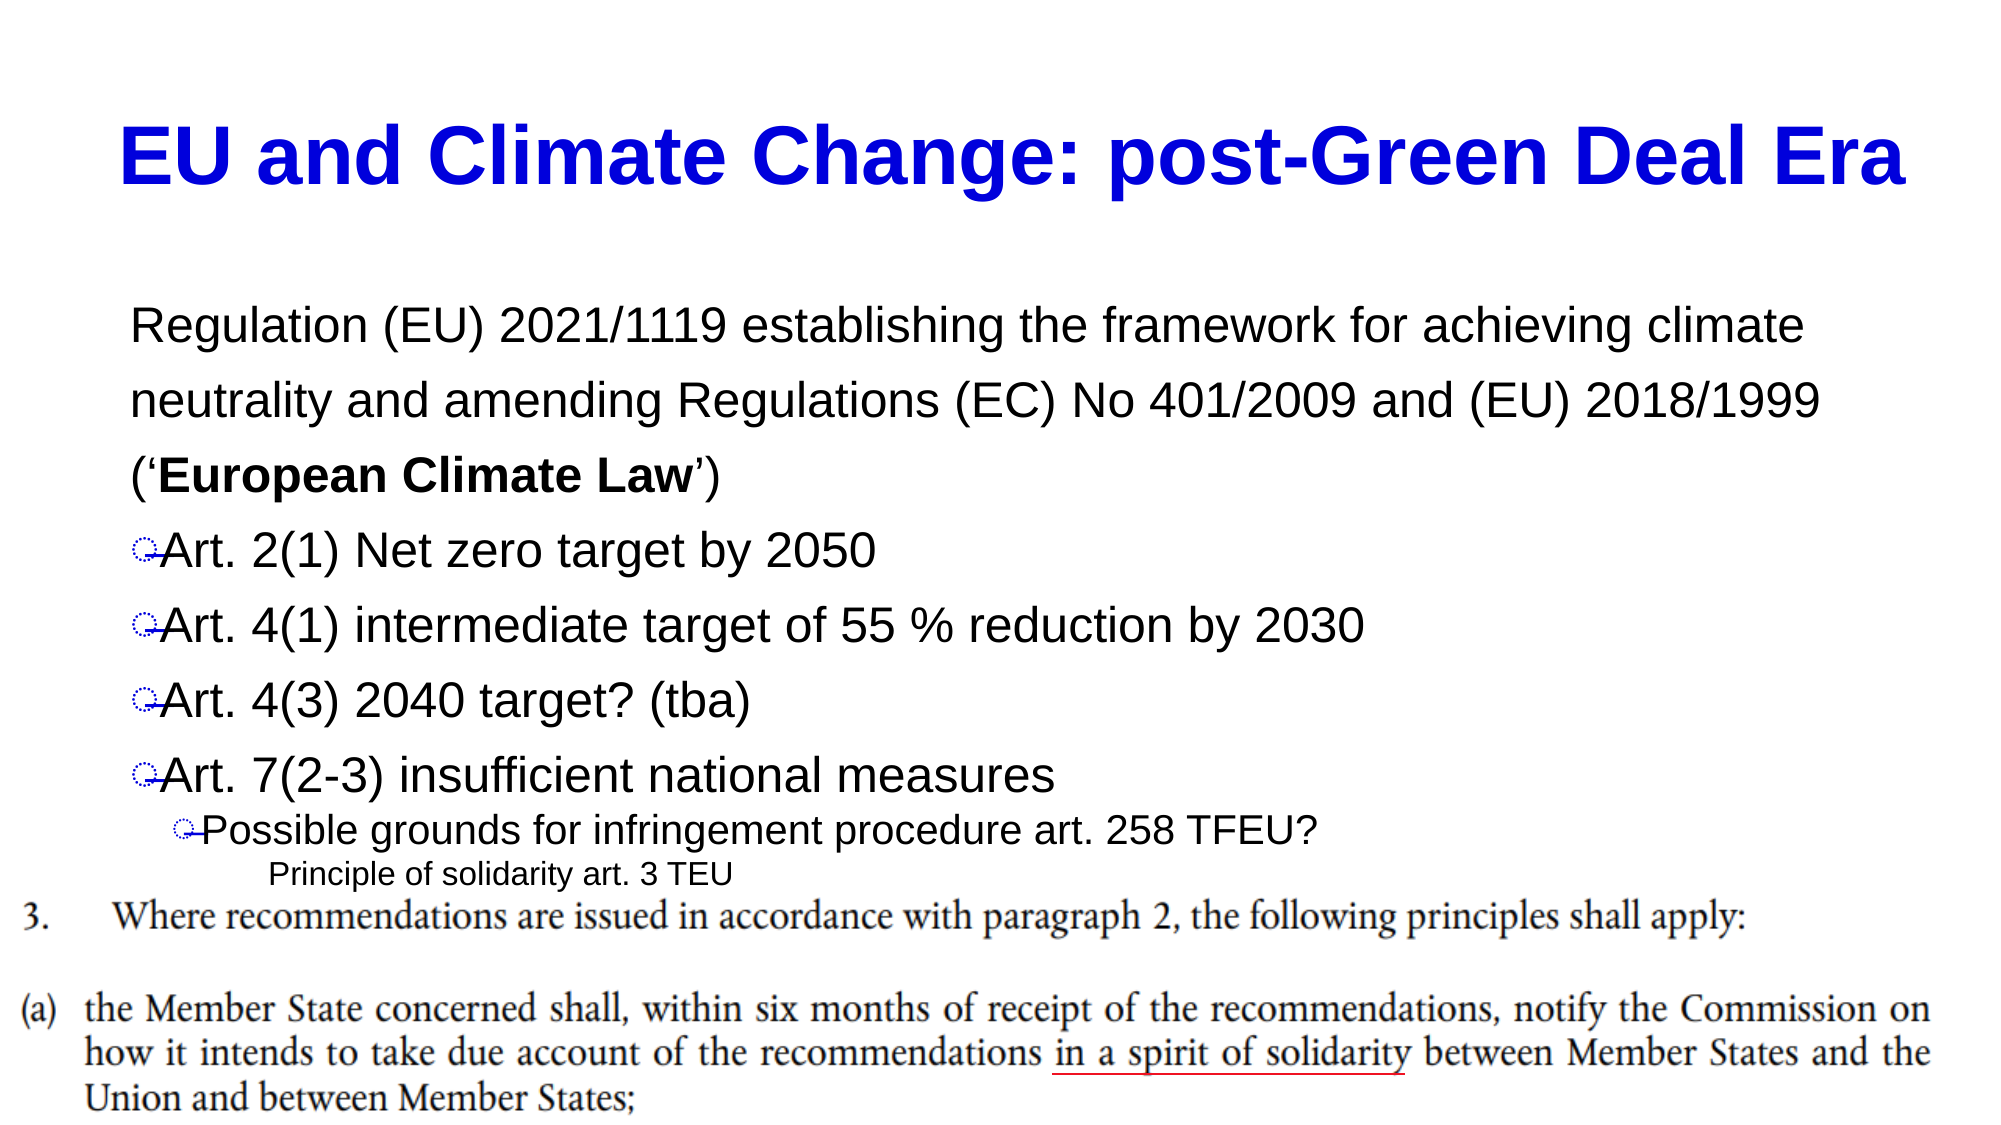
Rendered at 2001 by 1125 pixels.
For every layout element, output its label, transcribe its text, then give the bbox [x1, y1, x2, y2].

title EU and Climate Change: post-Green Deal Era [118, 118, 1986, 193]
picture [20, 896, 1936, 1118]
list Regulation (EU) 2021/1119 establishing the framework for achieving climate neutrality and amending Regulations (EC) No 401/2009 and (EU) 2018/1999 (‘European Climate Law’) Art. 2(1) Net zero target by 2050 Art. 4(1) intermediate target of 55 % reduction by 2030 Art. 4(3) 2040 target? (tba) Art. 7(2-3) insufficient national measures Possible grounds for infringement procedure art. 258 TFEU? Principle of solidarity art. 3 TEU [118, 277, 1883, 894]
